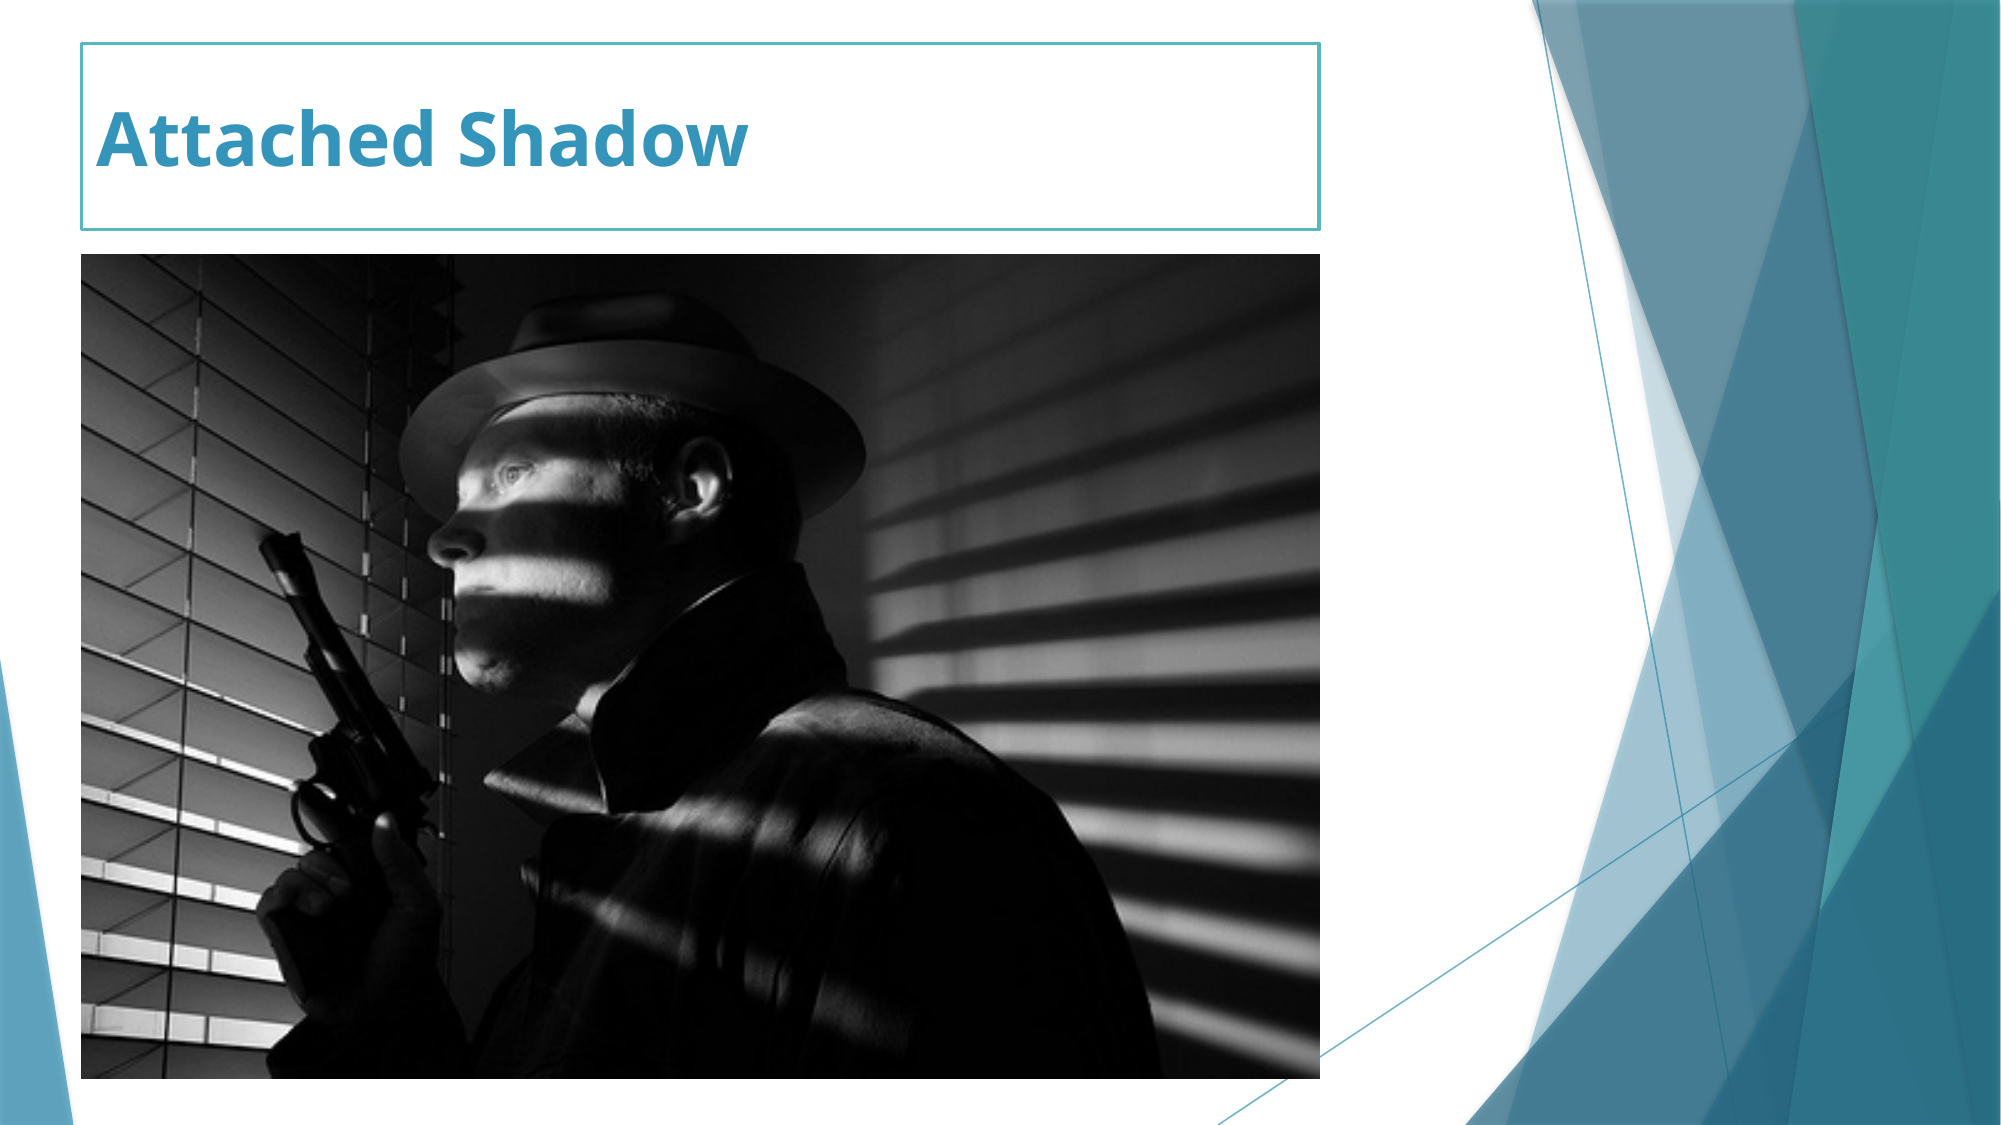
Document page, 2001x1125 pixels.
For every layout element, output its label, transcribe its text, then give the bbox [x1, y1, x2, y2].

picture [81, 254, 1320, 1080]
text_box Attached Shadow [80, 42, 1321, 231]
